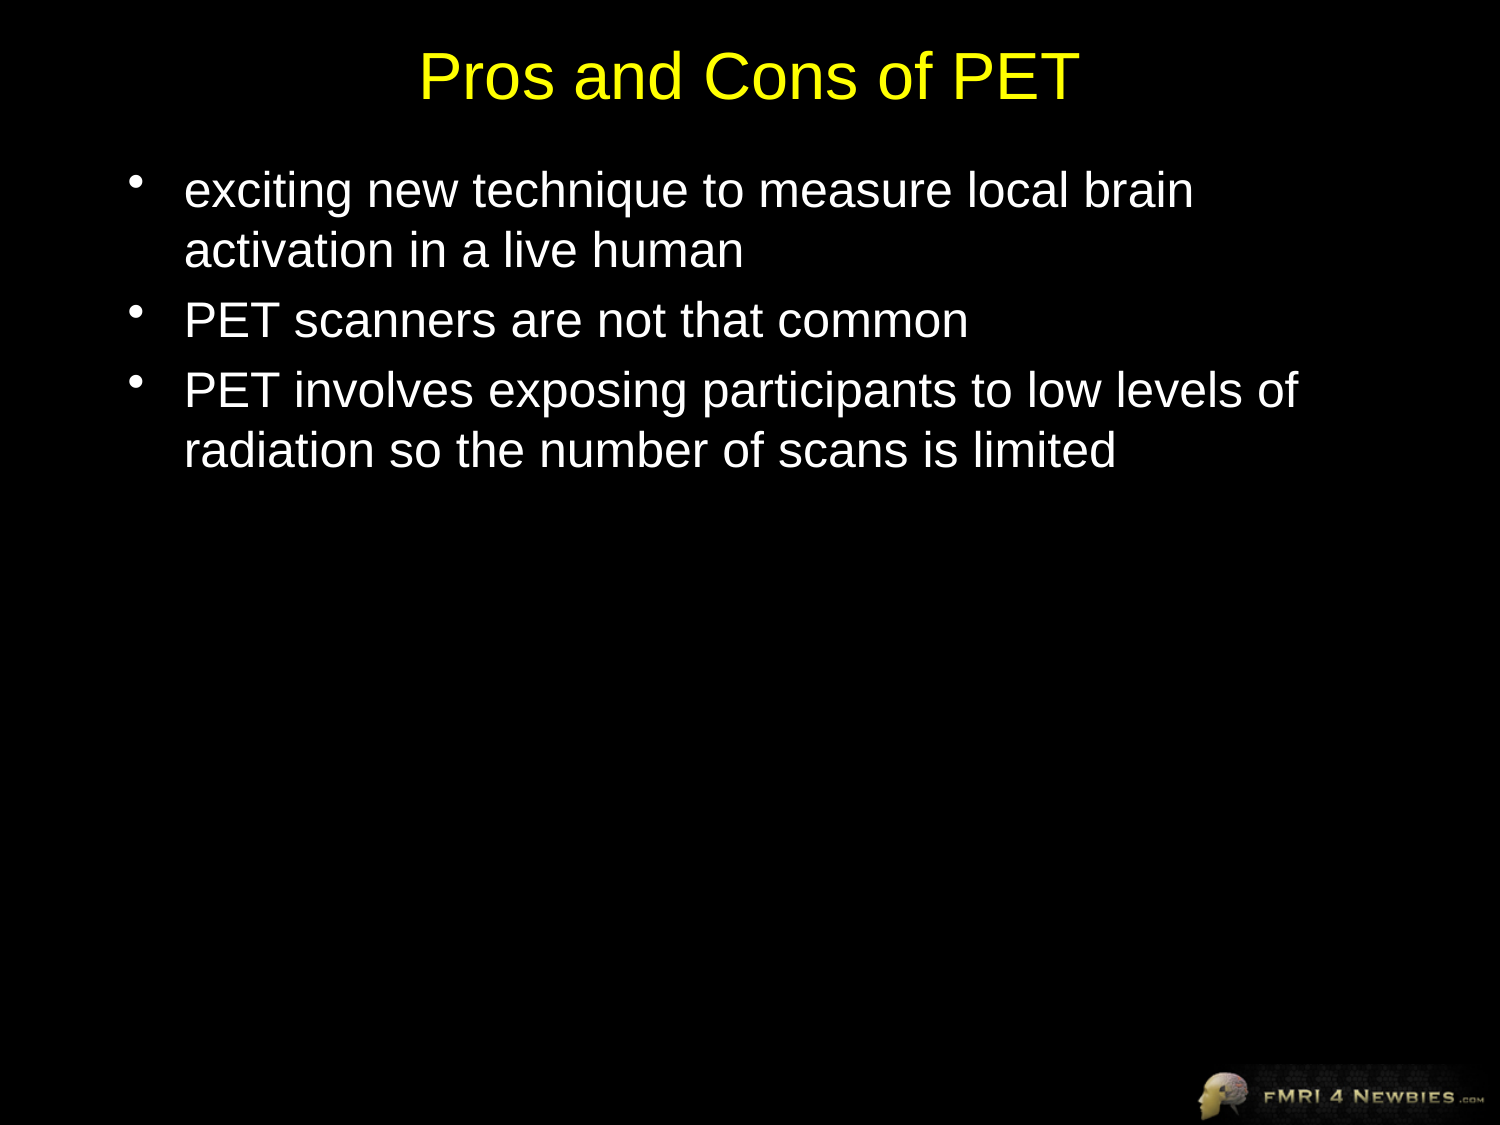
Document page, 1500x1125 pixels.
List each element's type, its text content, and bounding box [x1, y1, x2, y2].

list exciting new technique to measure local brain activation in a live human PET scanners are not that common PET involves exposing participants to low levels of radiation so the number of scans is limited [112, 149, 1388, 1000]
picture [1180, 1064, 1500, 1125]
title Pros and Cons of PET [112, 24, 1388, 121]
